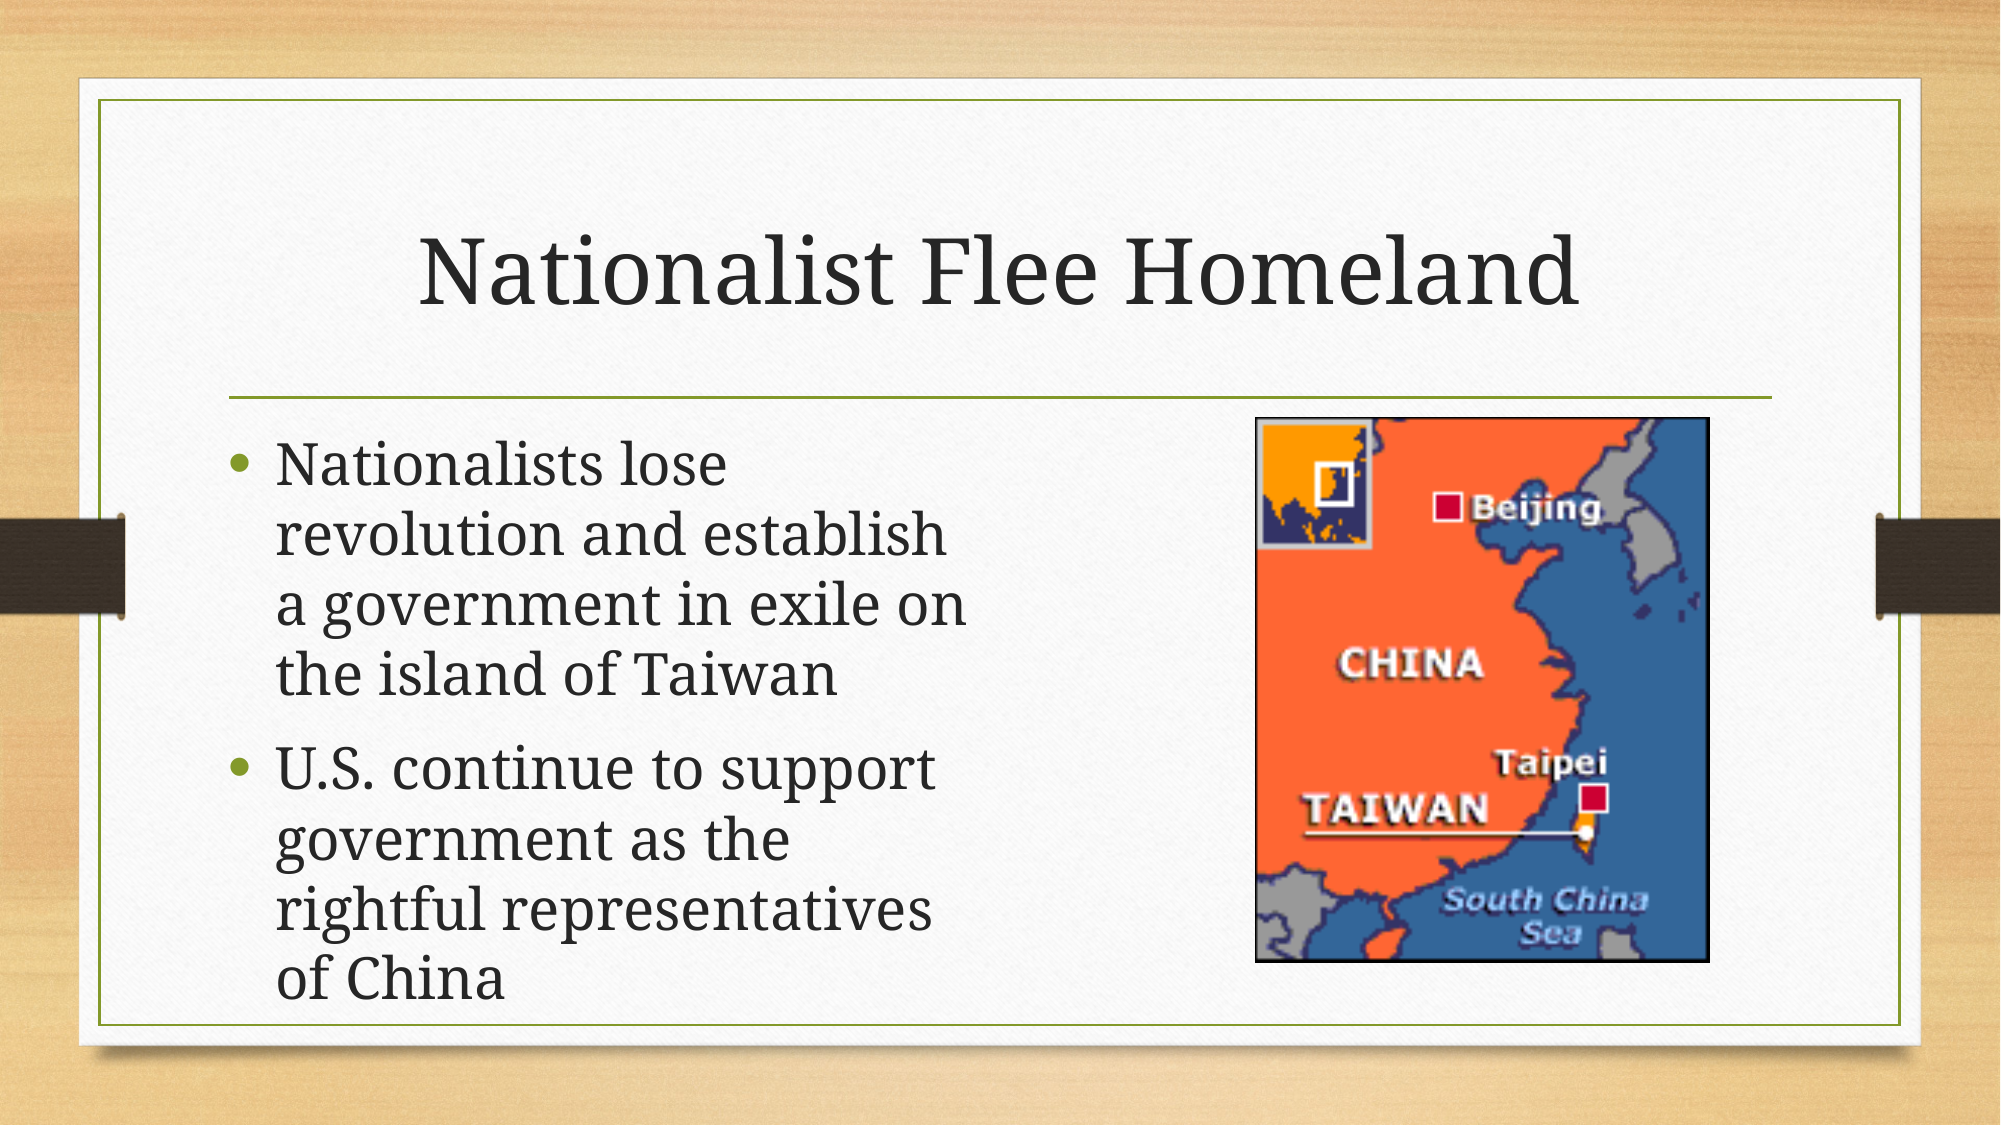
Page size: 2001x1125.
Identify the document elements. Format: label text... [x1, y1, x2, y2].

picture [0, 0, 2001, 1125]
title Nationalist Flee Homeland [212, 161, 1788, 375]
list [1254, 417, 1710, 964]
list Nationalists lose revolution and establish a government in exile on the island of Taiwan U.S. continue to support government as the rightful representatives of China [213, 420, 987, 963]
